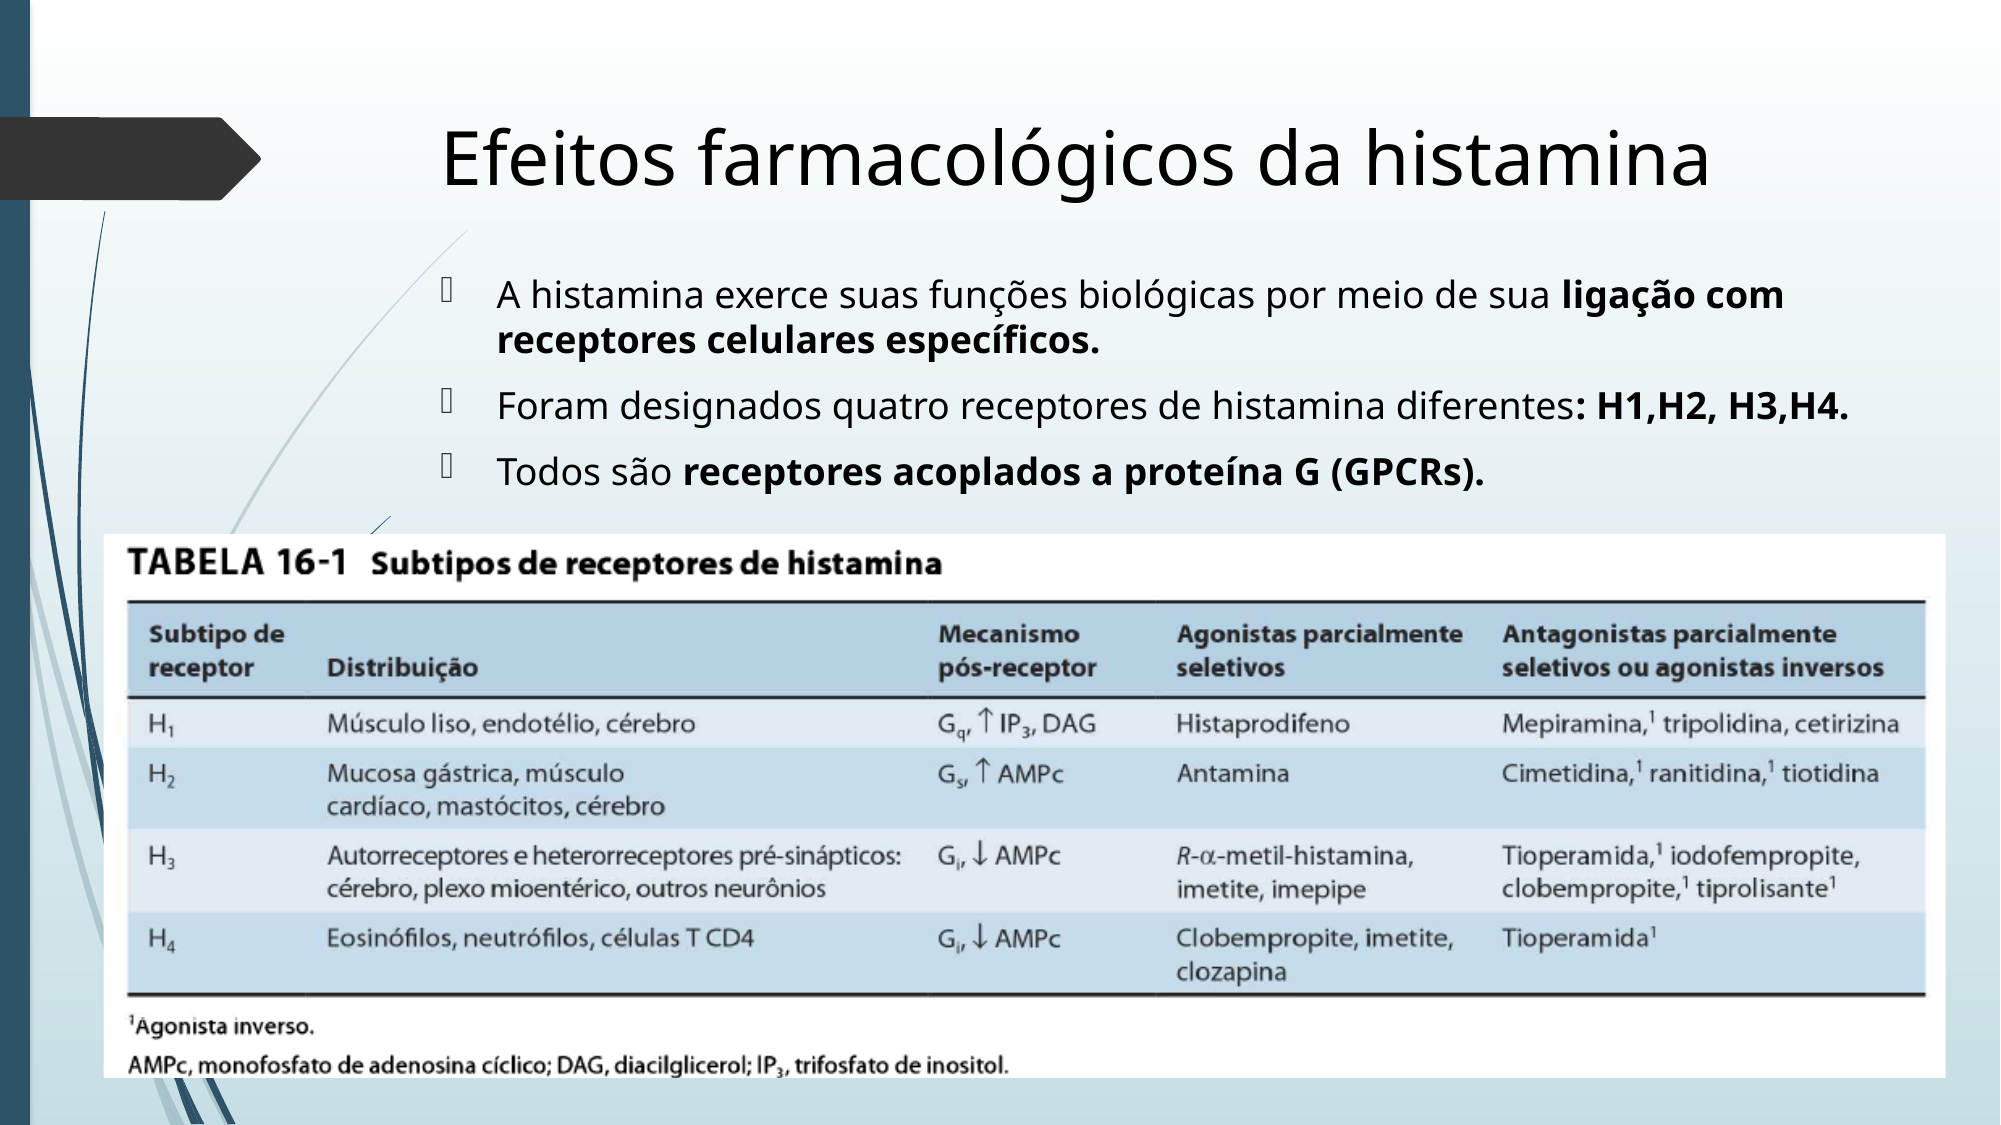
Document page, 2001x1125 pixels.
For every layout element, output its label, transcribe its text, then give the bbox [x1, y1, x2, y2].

title Efeitos farmacológicos da histamina [425, 102, 1888, 263]
picture [103, 534, 1946, 1078]
list A histamina exerce suas funções biológicas por meio de sua ligação com receptores celulares específicos. Foram designados quatro receptores de histamina diferentes: H1,H2, H3,H4. Todos são receptores acoplados a proteína G (GPCRs). [425, 263, 1888, 532]
